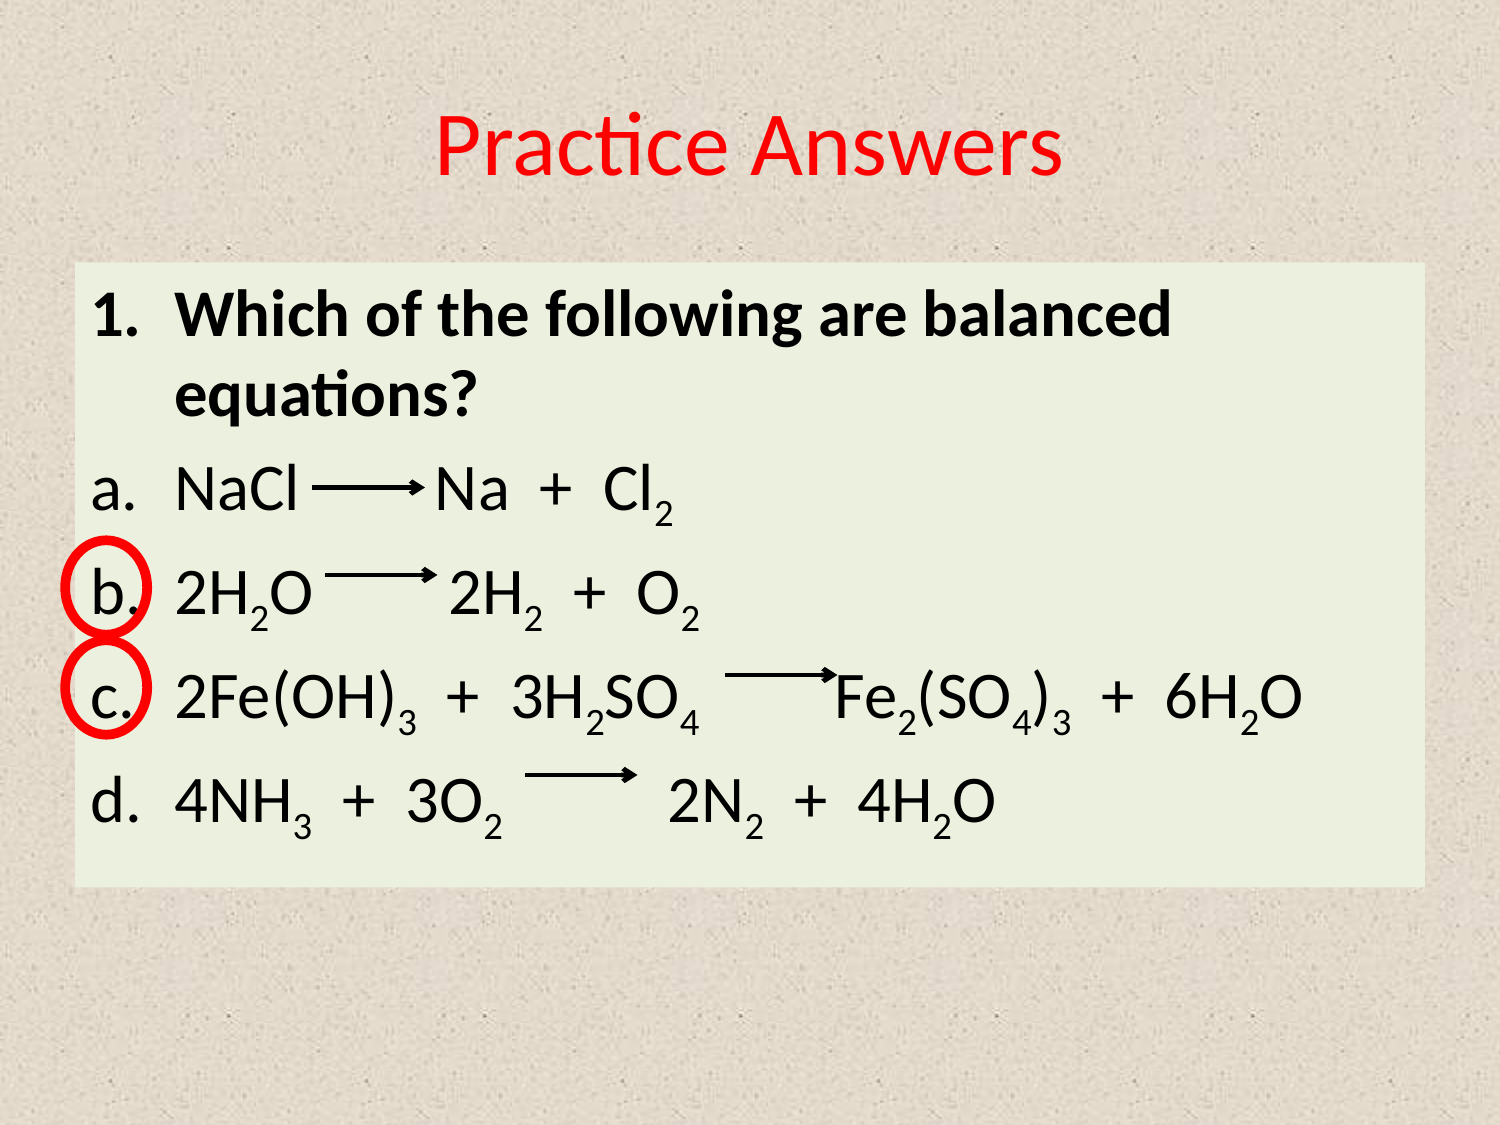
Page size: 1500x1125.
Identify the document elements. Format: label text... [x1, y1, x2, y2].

text_box [60, 635, 153, 740]
picture [0, 0, 1500, 1125]
title Practice Answers [75, 45, 1425, 233]
list Which of the following are balanced equations? NaCl Na + Cl2 2H2O 2H2 + O2 2Fe(OH)3 + 3H2SO4 Fe2(SO4)3 + 6H2O 4NH3 + 3O2 2N2 + 4H2O [75, 262, 1425, 888]
text_box [60, 535, 153, 637]
